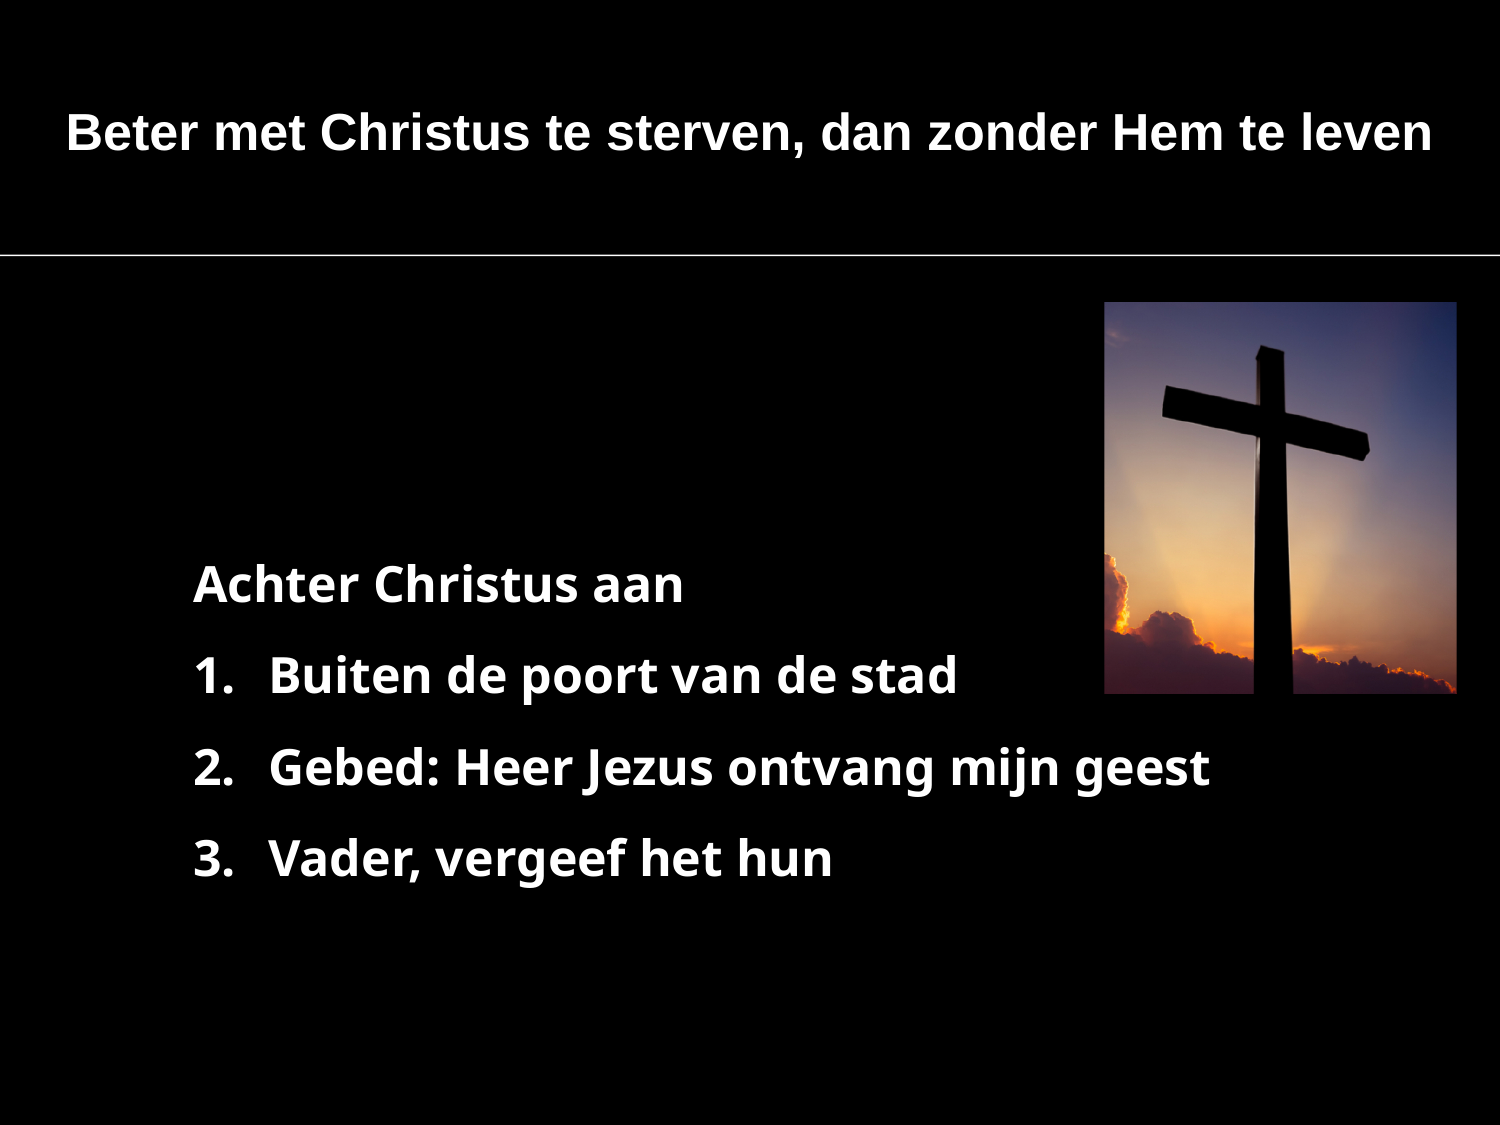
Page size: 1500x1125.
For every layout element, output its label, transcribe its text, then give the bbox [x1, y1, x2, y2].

text_box Achter Christus aan Buiten de poort van de stad Gebed: Heer Jezus ontvang mijn geest Vader, vergeef het hun [178, 544, 1407, 894]
text_box Beter met Christus te sterven, dan zonder Hem te leven [50, 91, 1449, 169]
picture [1104, 302, 1457, 694]
